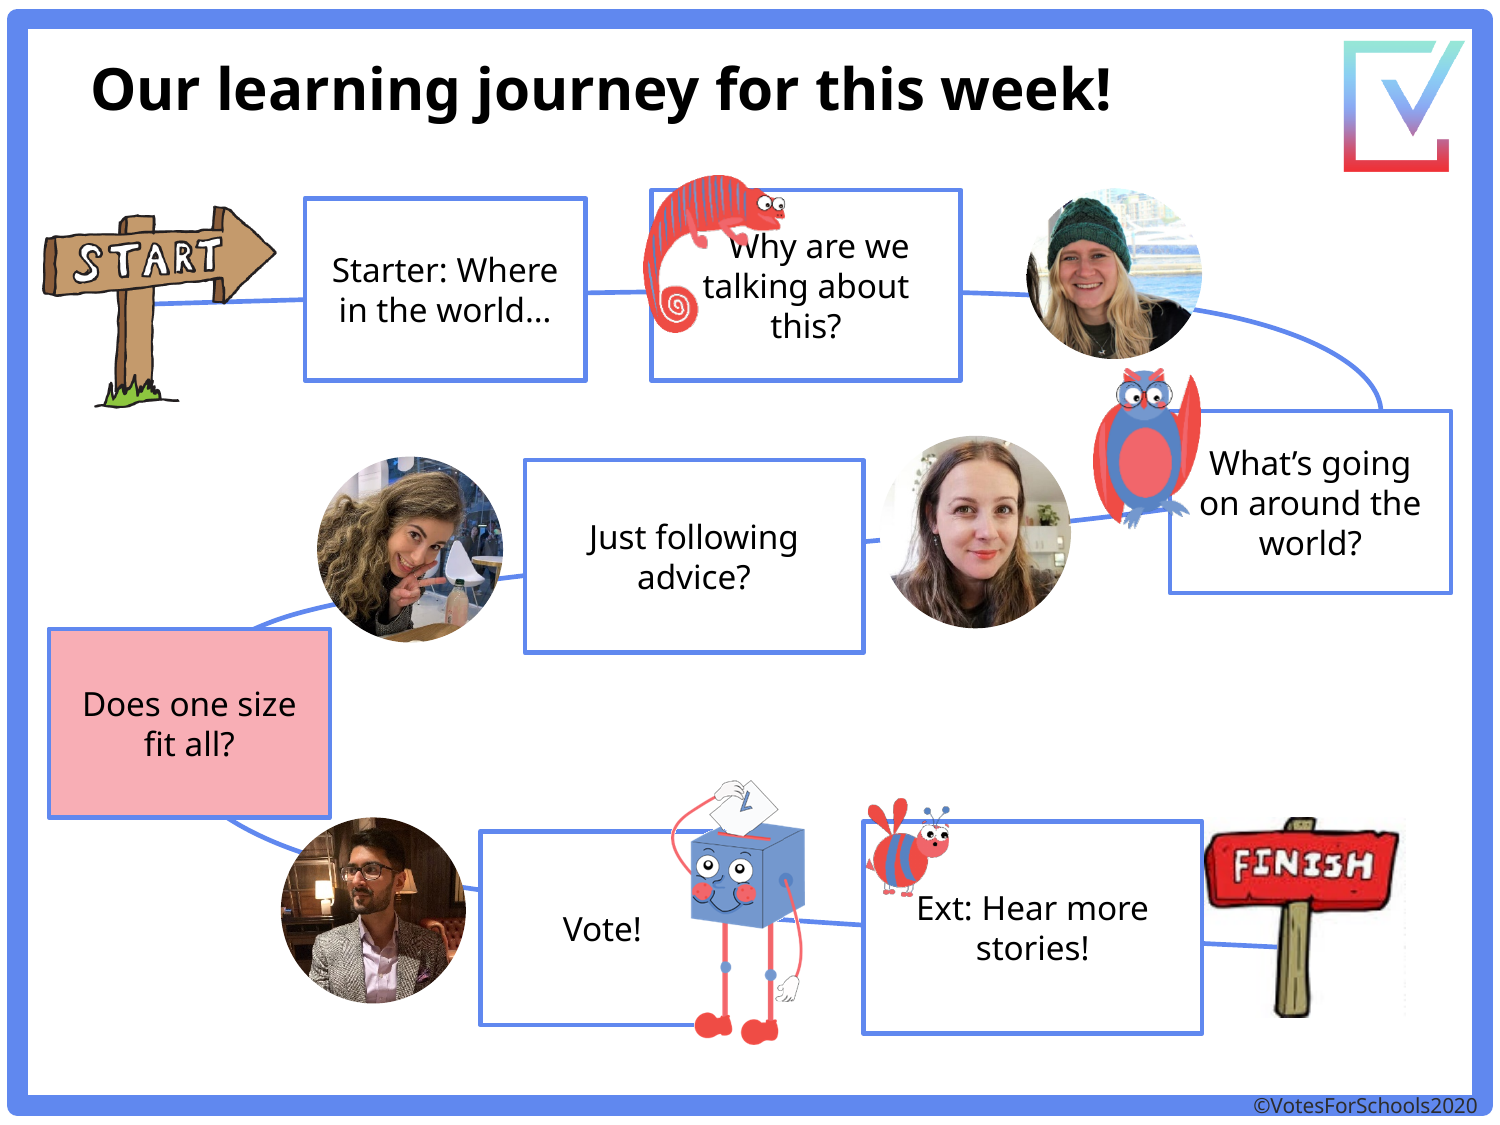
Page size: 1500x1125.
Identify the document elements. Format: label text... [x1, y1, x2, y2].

picture [1093, 368, 1202, 530]
picture [280, 817, 467, 1004]
picture [316, 456, 504, 643]
picture [659, 773, 846, 1060]
picture [642, 175, 807, 333]
picture [1025, 188, 1203, 360]
list What’s going on around the world? [1168, 409, 1453, 595]
picture [879, 435, 1072, 629]
picture [1341, 38, 1467, 174]
picture [41, 204, 277, 410]
list Vote! [478, 829, 659, 1027]
list Just following advice? [523, 458, 866, 655]
list Ext: Hear more stories! [861, 819, 1204, 1036]
list Does one size fit all? [47, 627, 332, 820]
picture [864, 797, 950, 899]
list Starter: Where in the world… [303, 196, 588, 383]
list Why are we talking about this? [649, 188, 963, 383]
picture [1204, 817, 1406, 1018]
